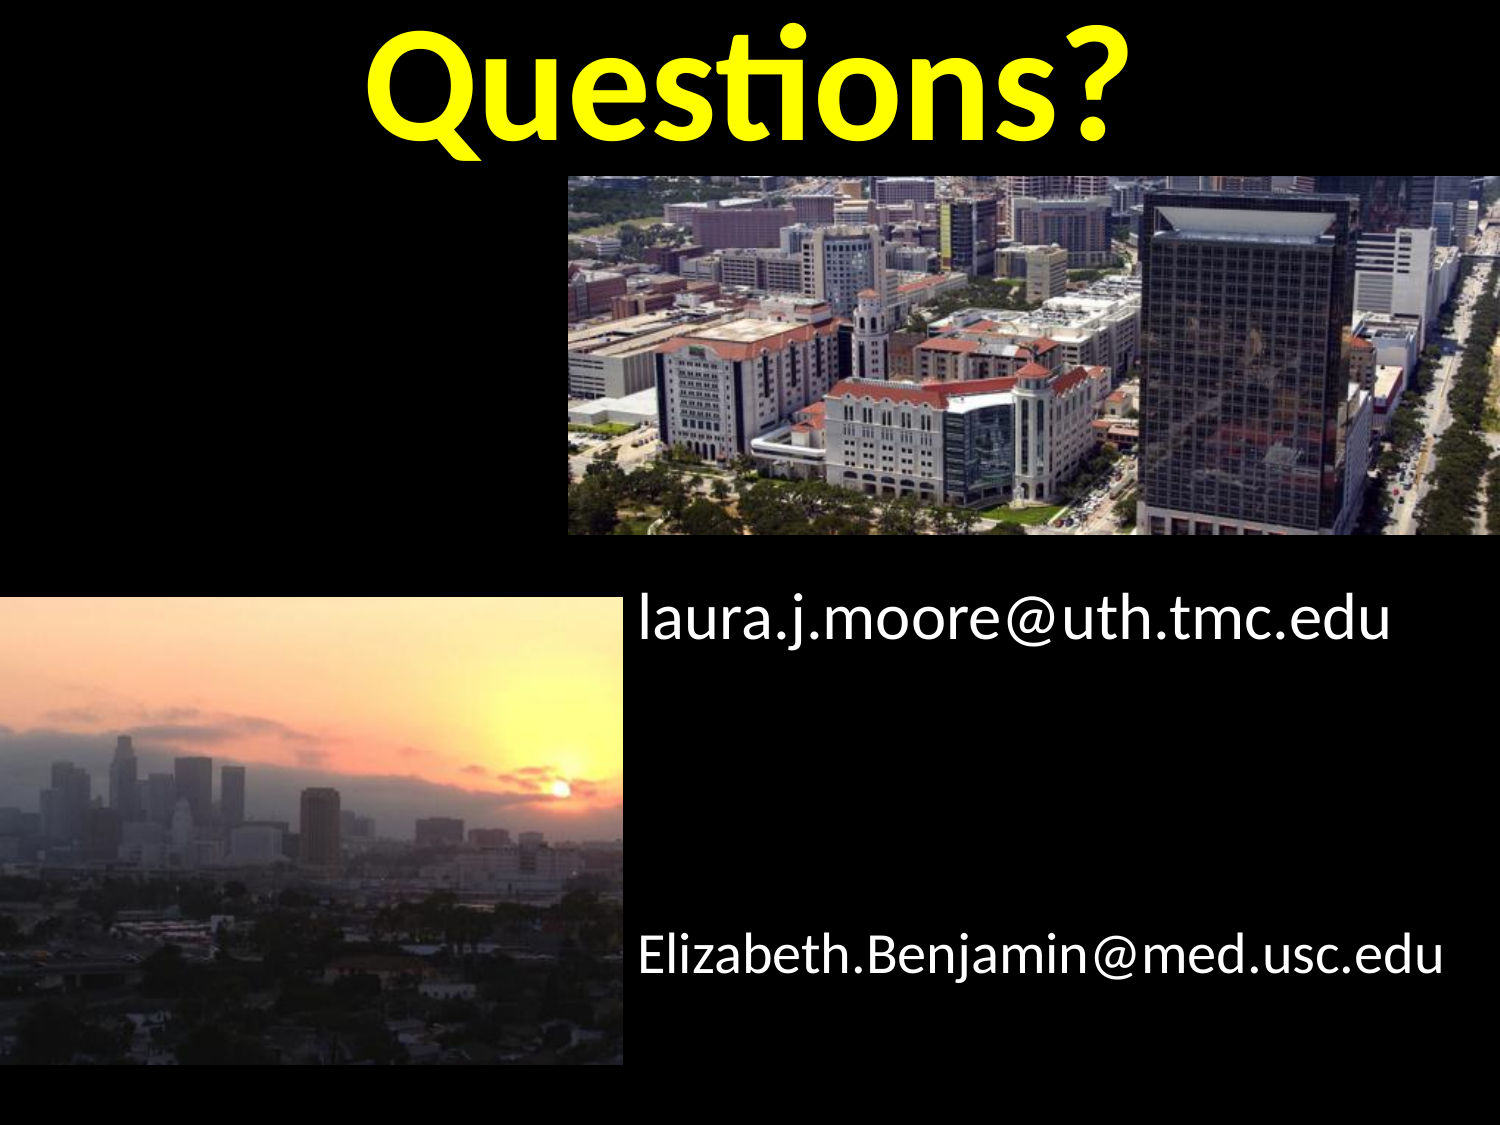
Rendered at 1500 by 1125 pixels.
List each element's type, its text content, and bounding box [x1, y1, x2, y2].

picture [0, 597, 623, 1065]
list Elizabeth.Benjamin@med.usc.edu [627, 907, 1500, 1044]
picture [568, 175, 1500, 535]
list laura.j.moore@uth.tmc.edu [622, 565, 1500, 702]
title Questions? [75, 0, 1425, 147]
